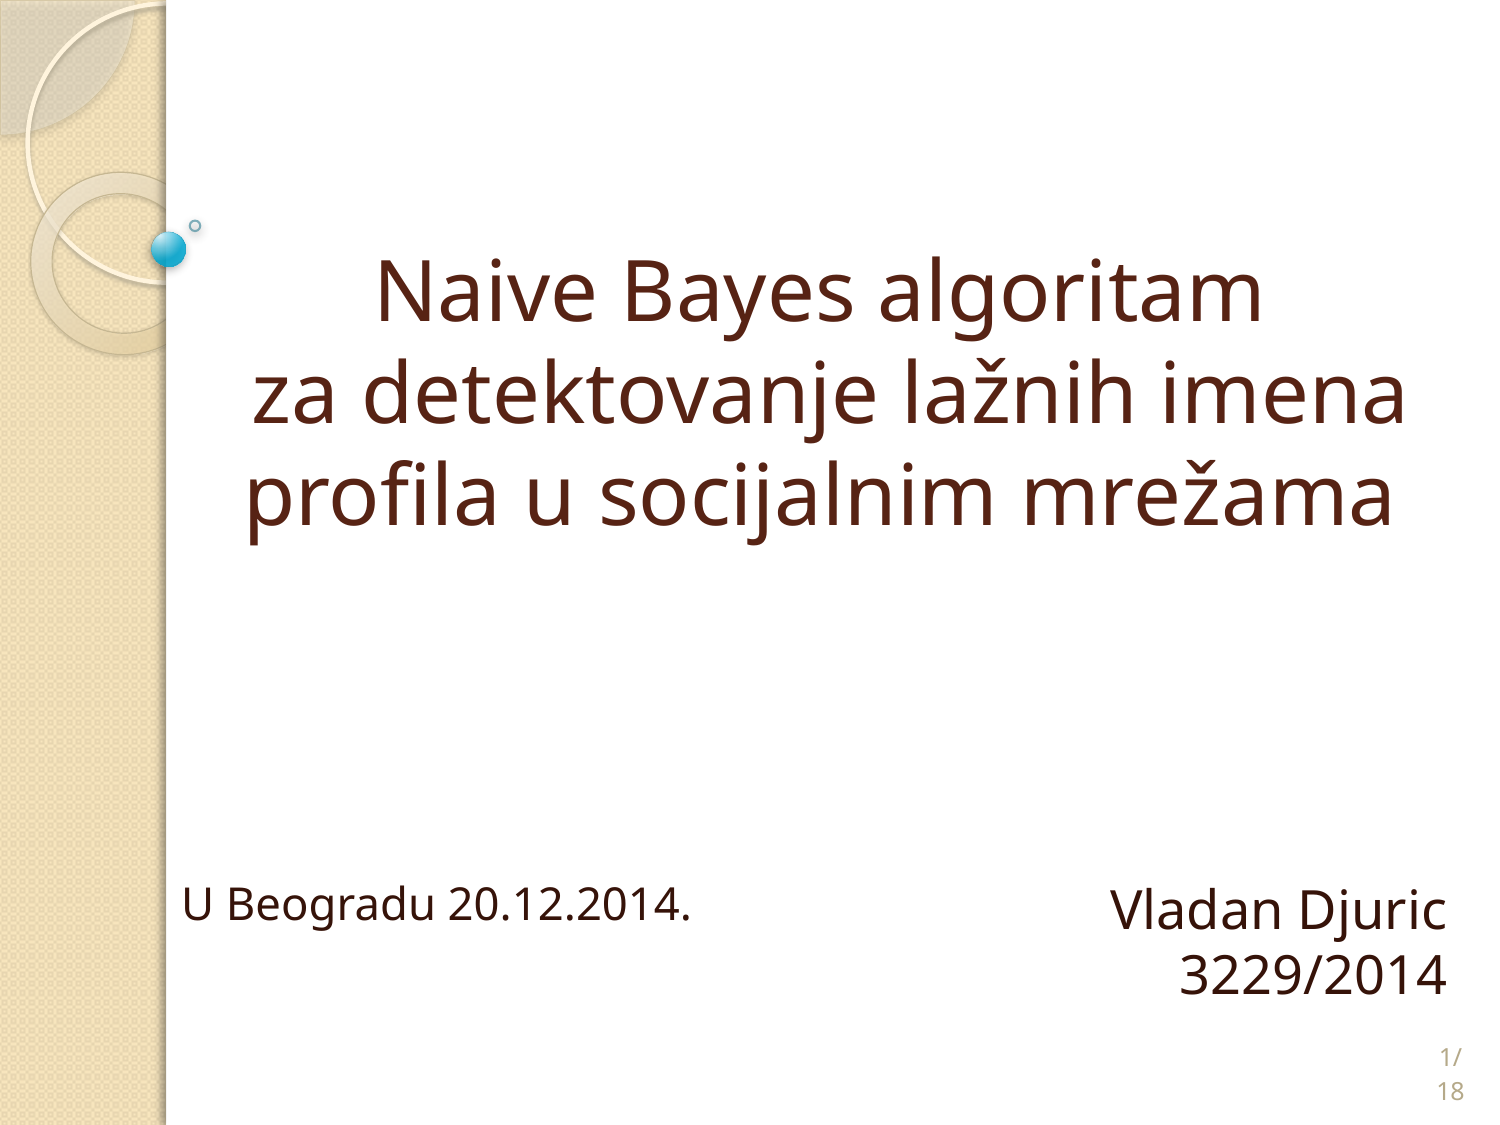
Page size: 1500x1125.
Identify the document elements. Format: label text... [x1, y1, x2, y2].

text_box U Beogradu 20.12.2014. [162, 875, 763, 975]
subtitle Vladan Djuric 3229/2014 [862, 875, 1463, 975]
slide_number 1/18 [1413, 1034, 1488, 1113]
title Naive Bayes algoritam za detektovanje lažnih imena profila u socijalnim mrežama [212, 212, 1428, 550]
